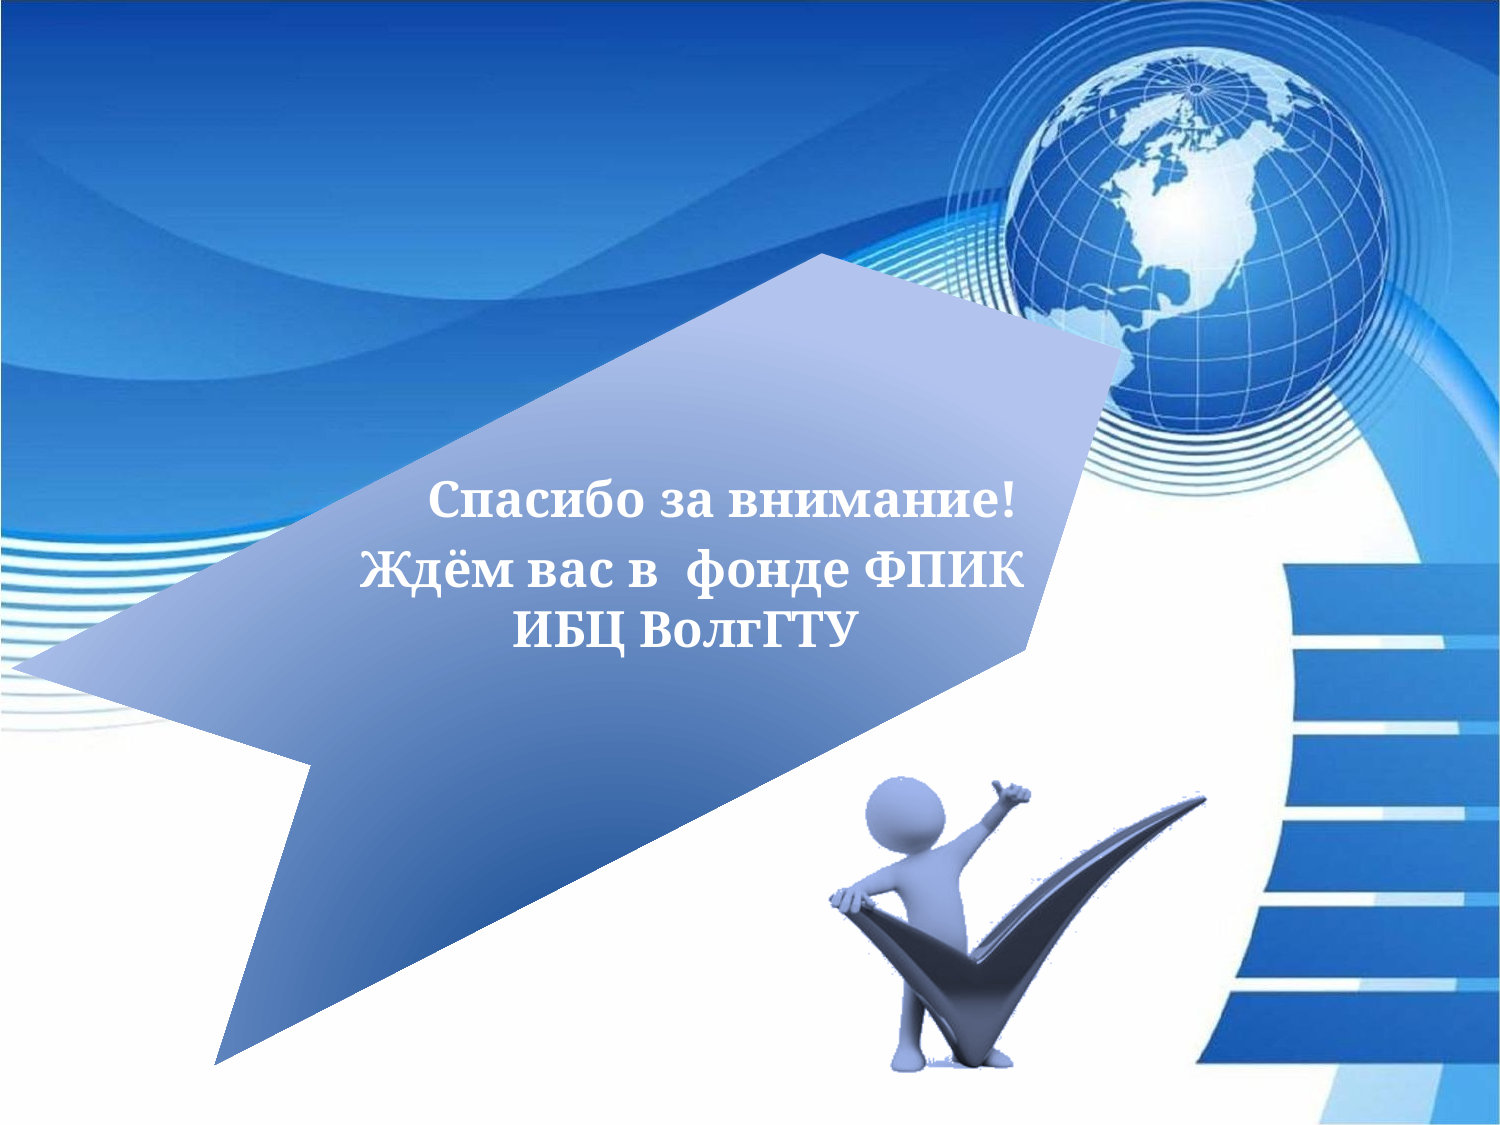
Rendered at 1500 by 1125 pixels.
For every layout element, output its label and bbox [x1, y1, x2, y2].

text_box [50, 385, 1185, 832]
picture [0, 0, 1500, 1125]
